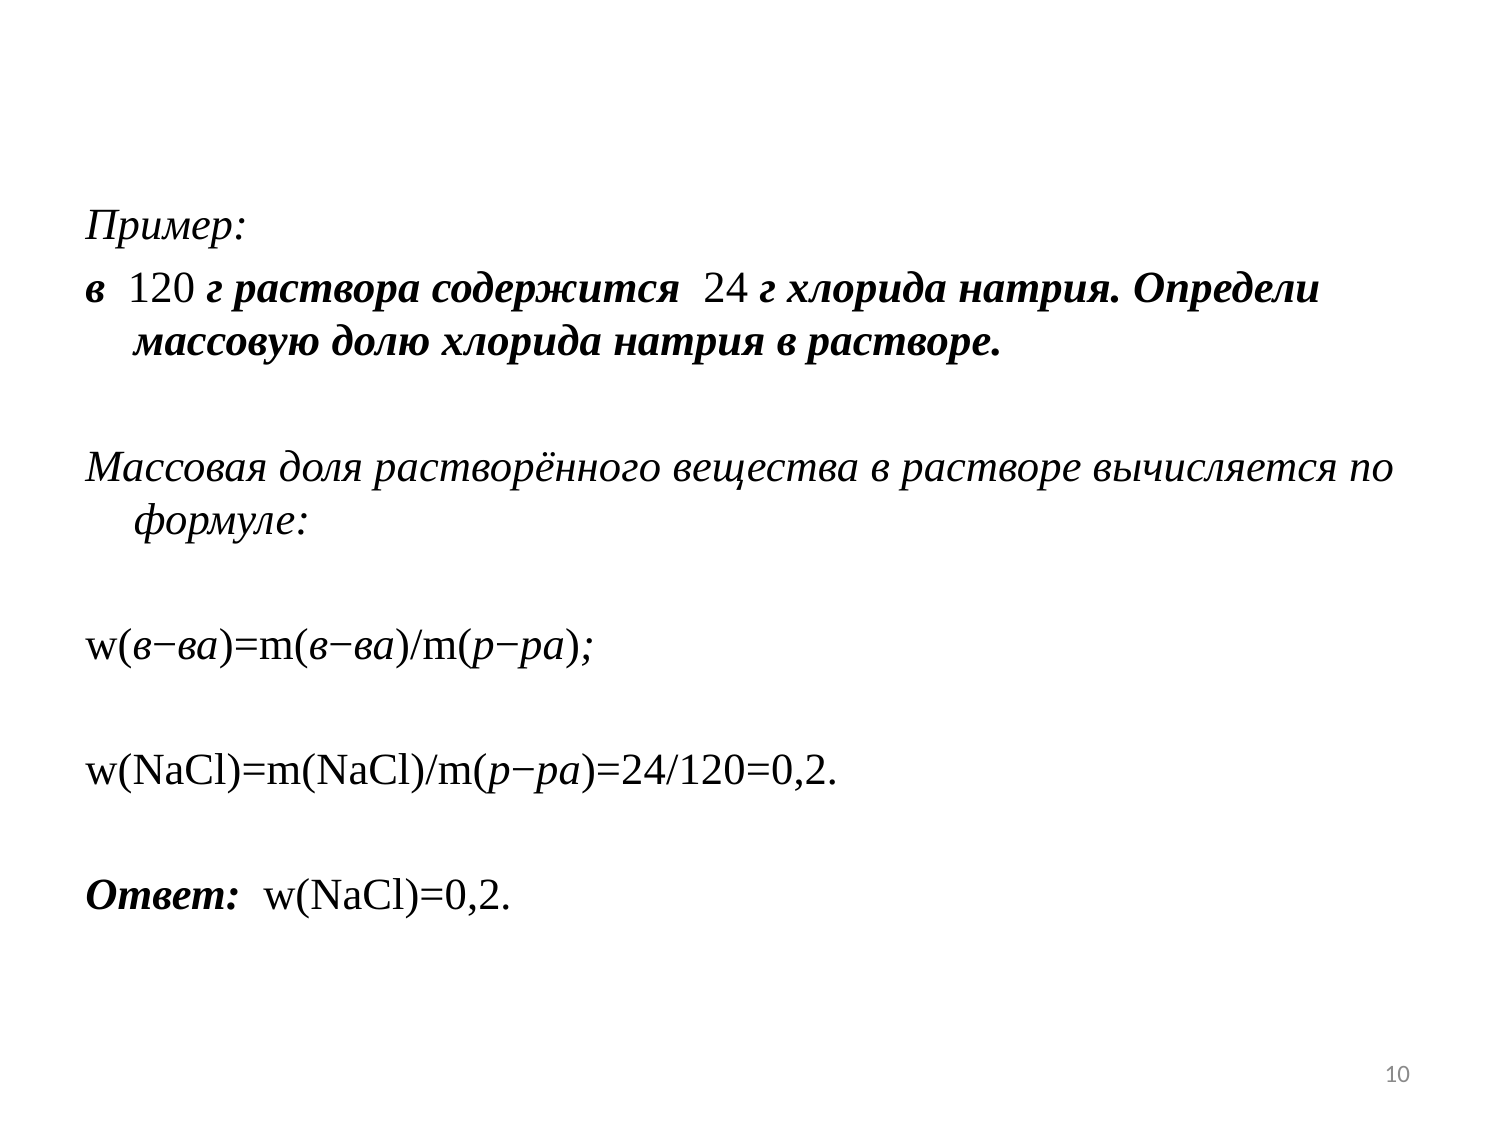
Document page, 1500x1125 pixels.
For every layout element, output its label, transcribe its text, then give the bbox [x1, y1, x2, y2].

slide_number 10 [1074, 1042, 1425, 1103]
list Пример: в 120 г раствора содержится 24 г хлорида натрия. Определи массовую долю хлорида натрия в растворе. Массовая доля растворённого вещества в растворе вычисляется по формуле: w(в−ва)=m(в−ва)/m(р−ра); w(NaCl)=m(NaCl)/m(р−ра)=24/120=0,2. Ответ: w(NaCl)=0,2. [70, 187, 1421, 930]
